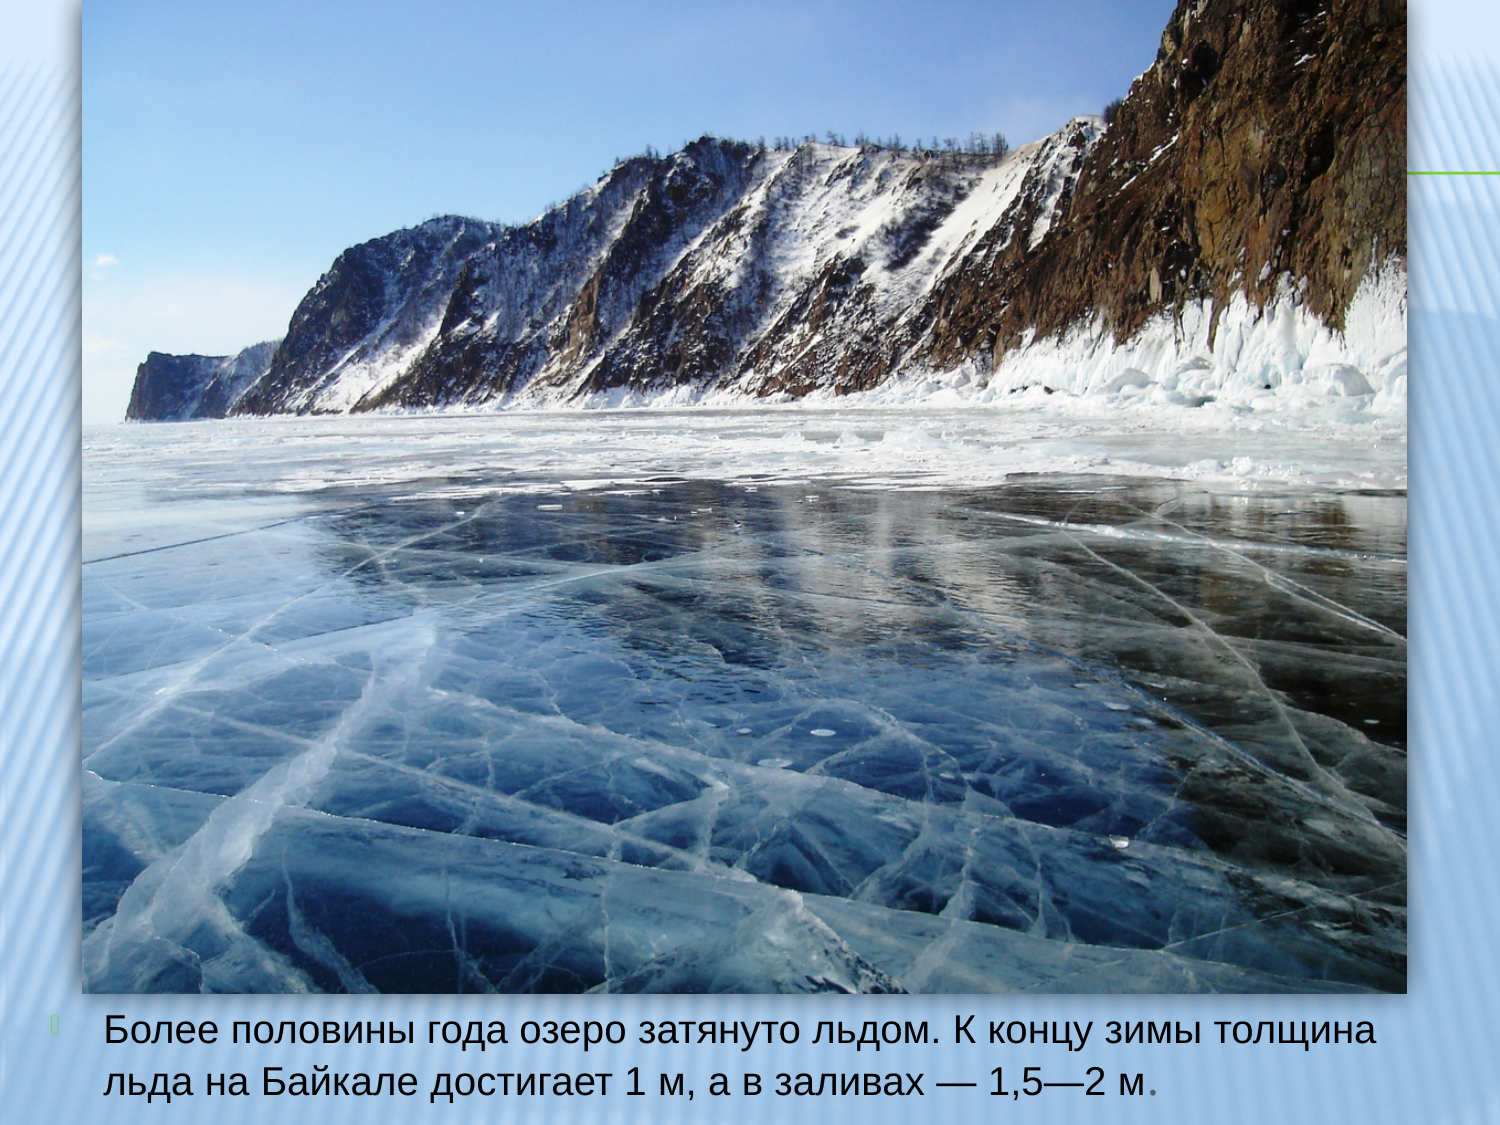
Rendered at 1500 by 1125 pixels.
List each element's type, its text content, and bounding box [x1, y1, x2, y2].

list Более половины года озеро затянуто льдом. К концу зимы толщина льда на Байкале достигает 1 м, а в заливах — 1,5—2 м. [35, 996, 1465, 1114]
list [81, 0, 1407, 994]
